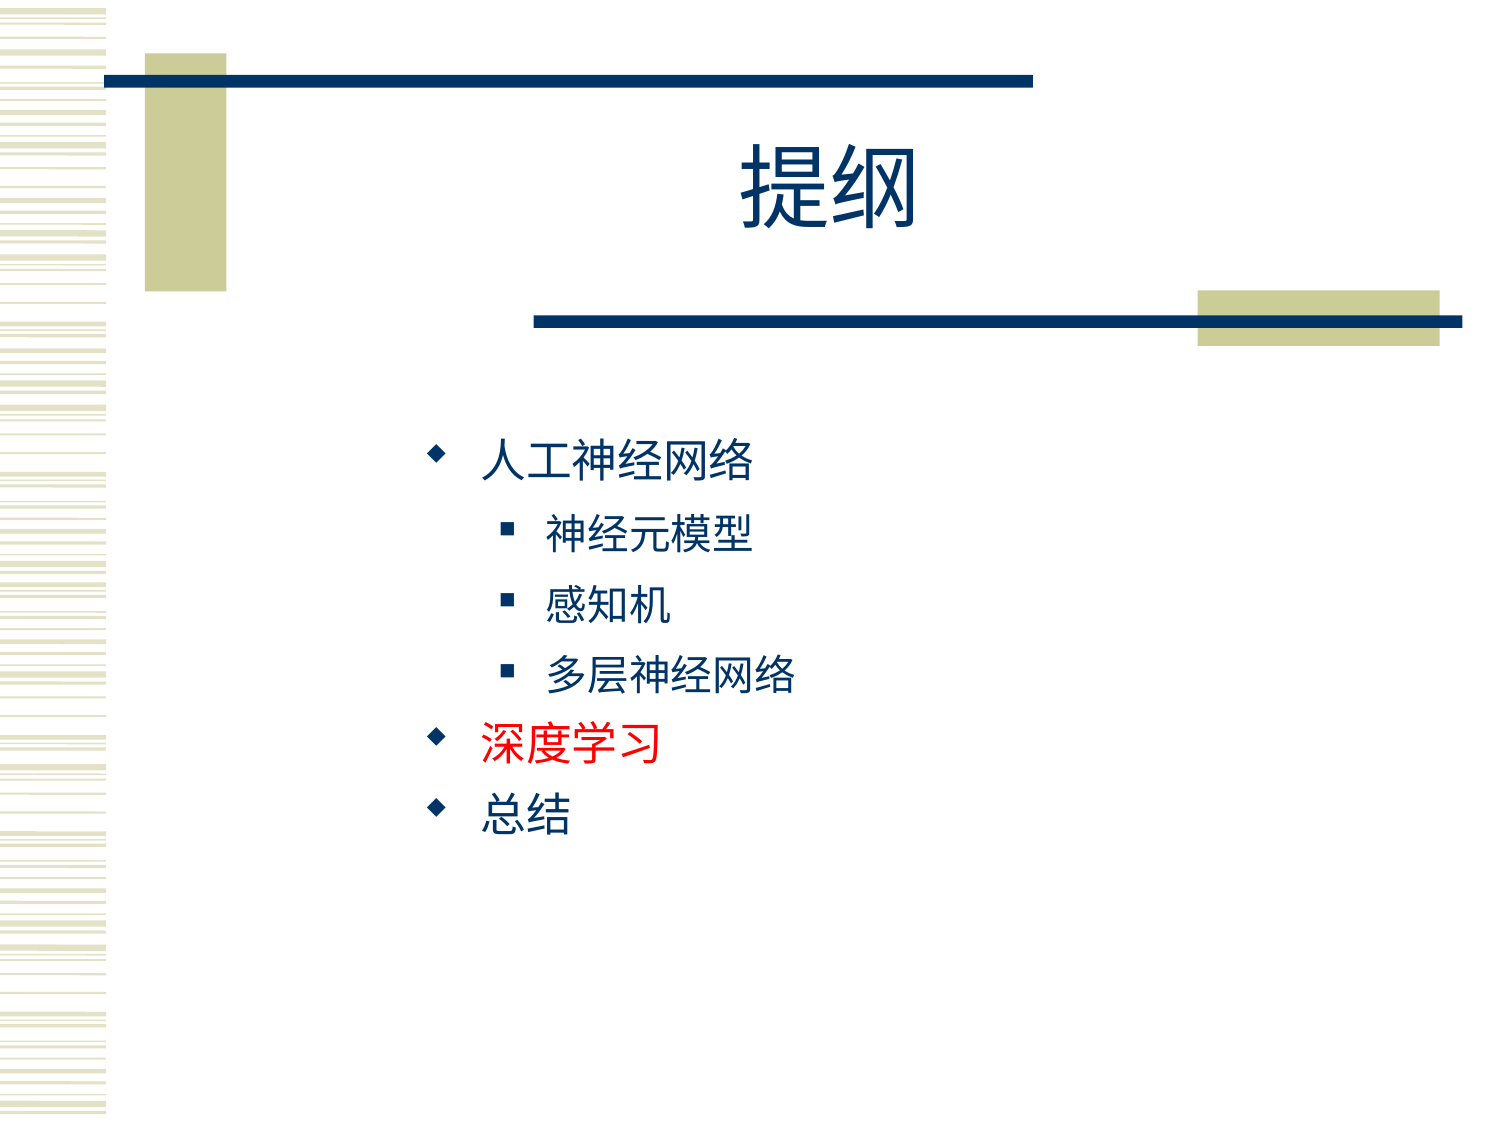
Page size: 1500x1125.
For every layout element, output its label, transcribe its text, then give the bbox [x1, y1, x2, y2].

title 提纲 [224, 99, 1436, 288]
list 人工神经网络 神经元模型 感知机 多层神经网络 深度学习 总结 [408, 420, 1435, 1058]
